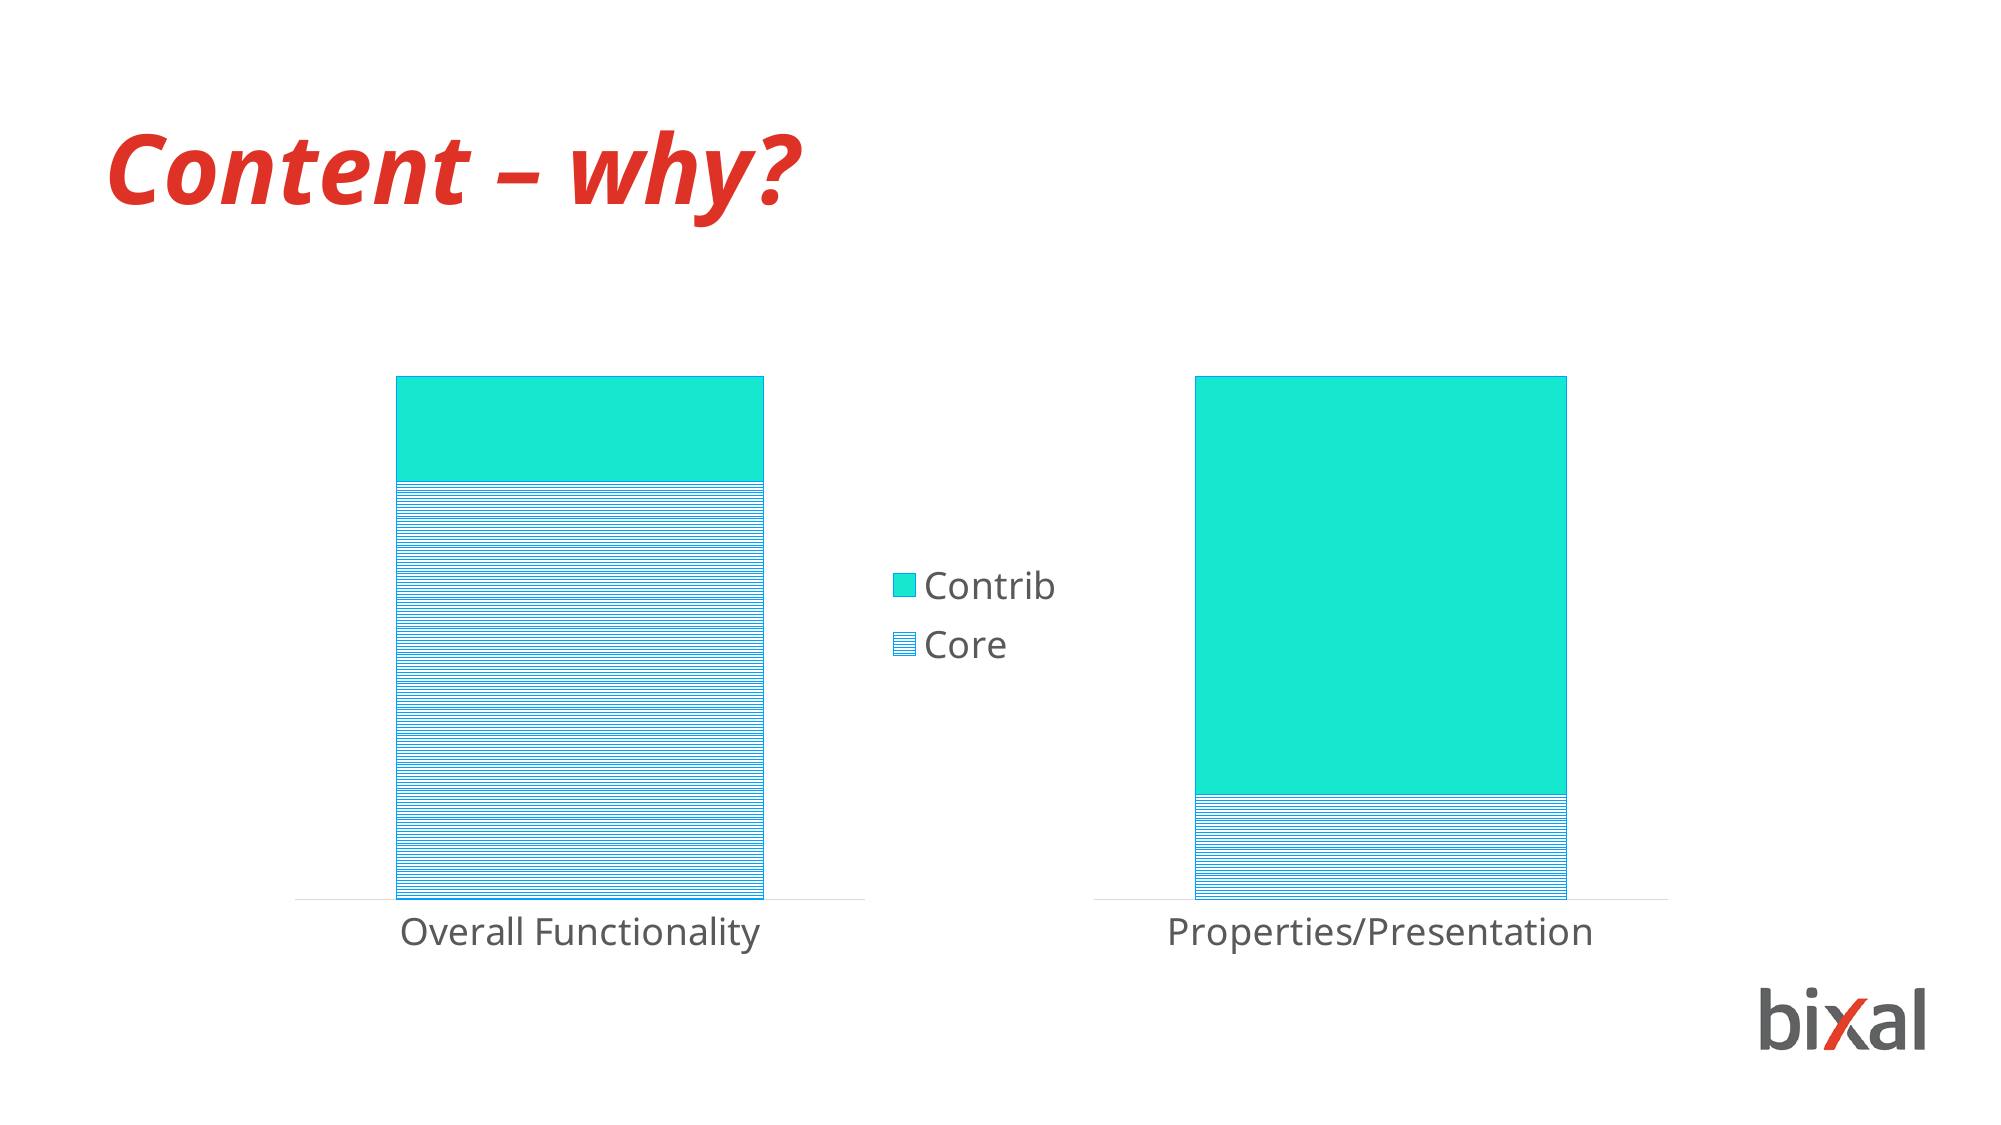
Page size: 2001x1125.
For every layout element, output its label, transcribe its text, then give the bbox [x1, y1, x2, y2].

chart [279, 257, 1681, 972]
list Content – why? [95, 119, 1941, 235]
picture [1757, 937, 1947, 1108]
